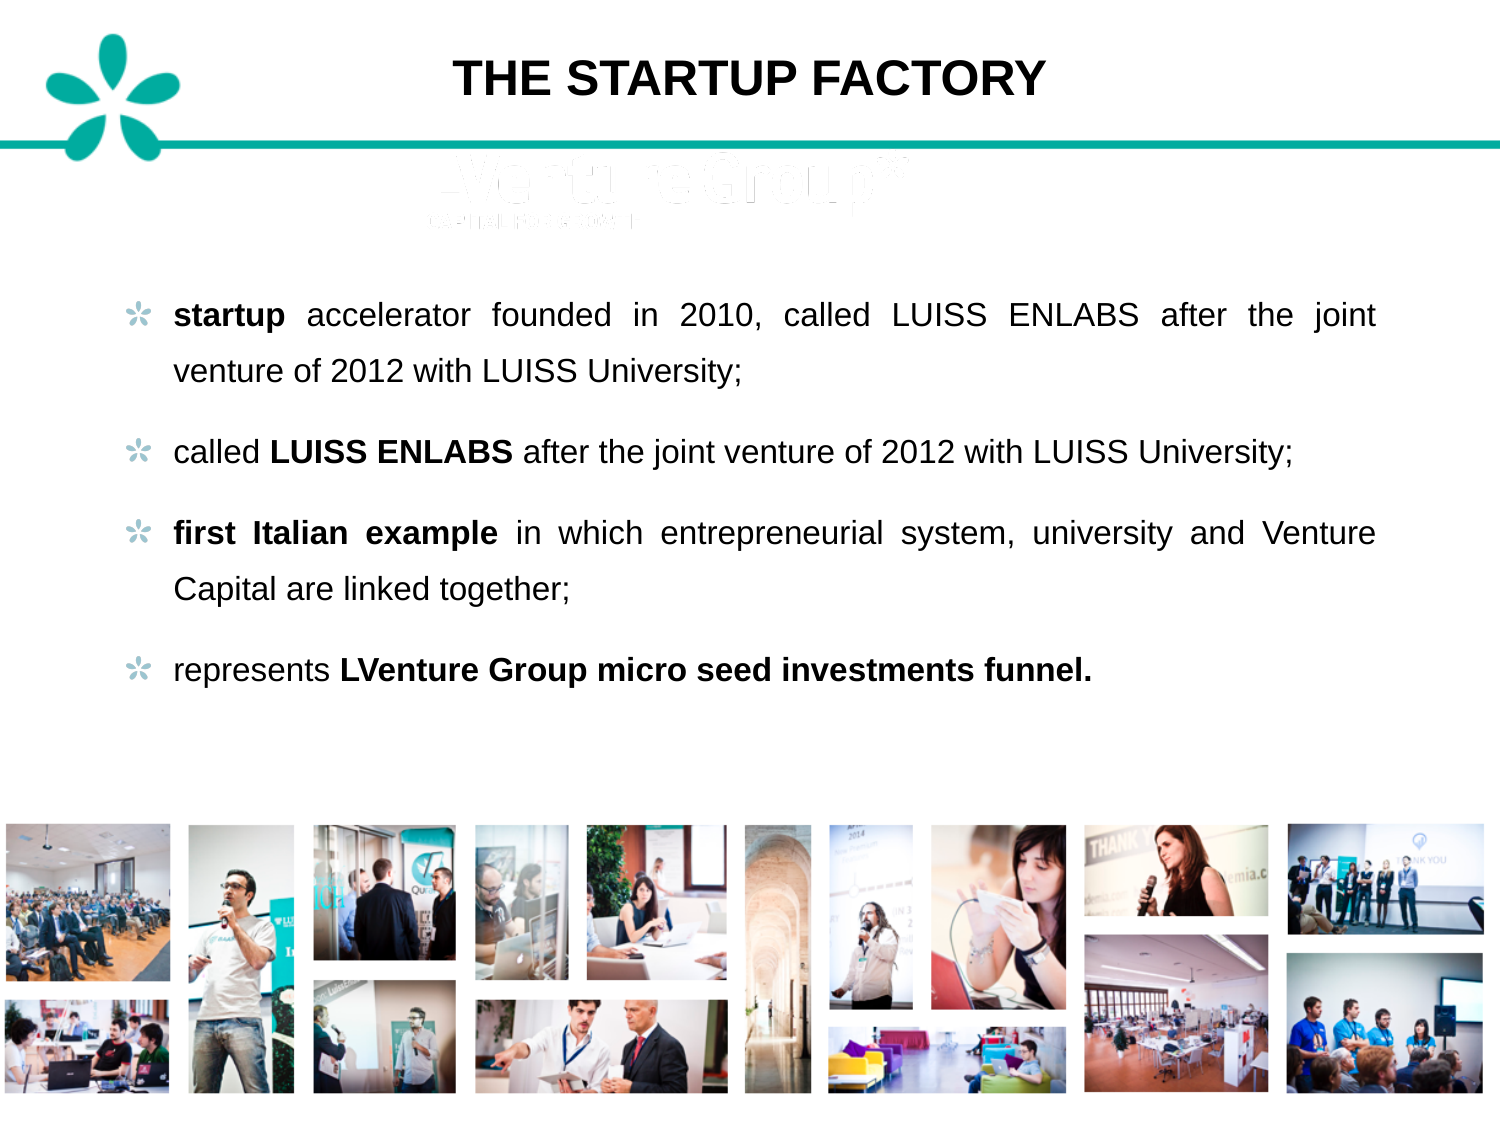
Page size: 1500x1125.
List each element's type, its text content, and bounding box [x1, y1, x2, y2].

picture [126, 301, 151, 326]
text_box startup accelerator founded in 2010, called LUISS ENLABS after the joint venture of 2012 with LUISS University; called LUISS ENLABS after the joint venture of 2012 with LUISS University; first Italian example in which entrepreneurial system, university and Venture Capital are linked together; represents LVenture Group micro seed investments funnel. [36, 149, 1393, 818]
picture [126, 438, 151, 462]
picture [126, 519, 151, 543]
picture [126, 656, 151, 680]
picture [0, 149, 1500, 1121]
text_box THE STARTUP FACTORY [0, 2, 1500, 149]
picture [395, 128, 940, 249]
